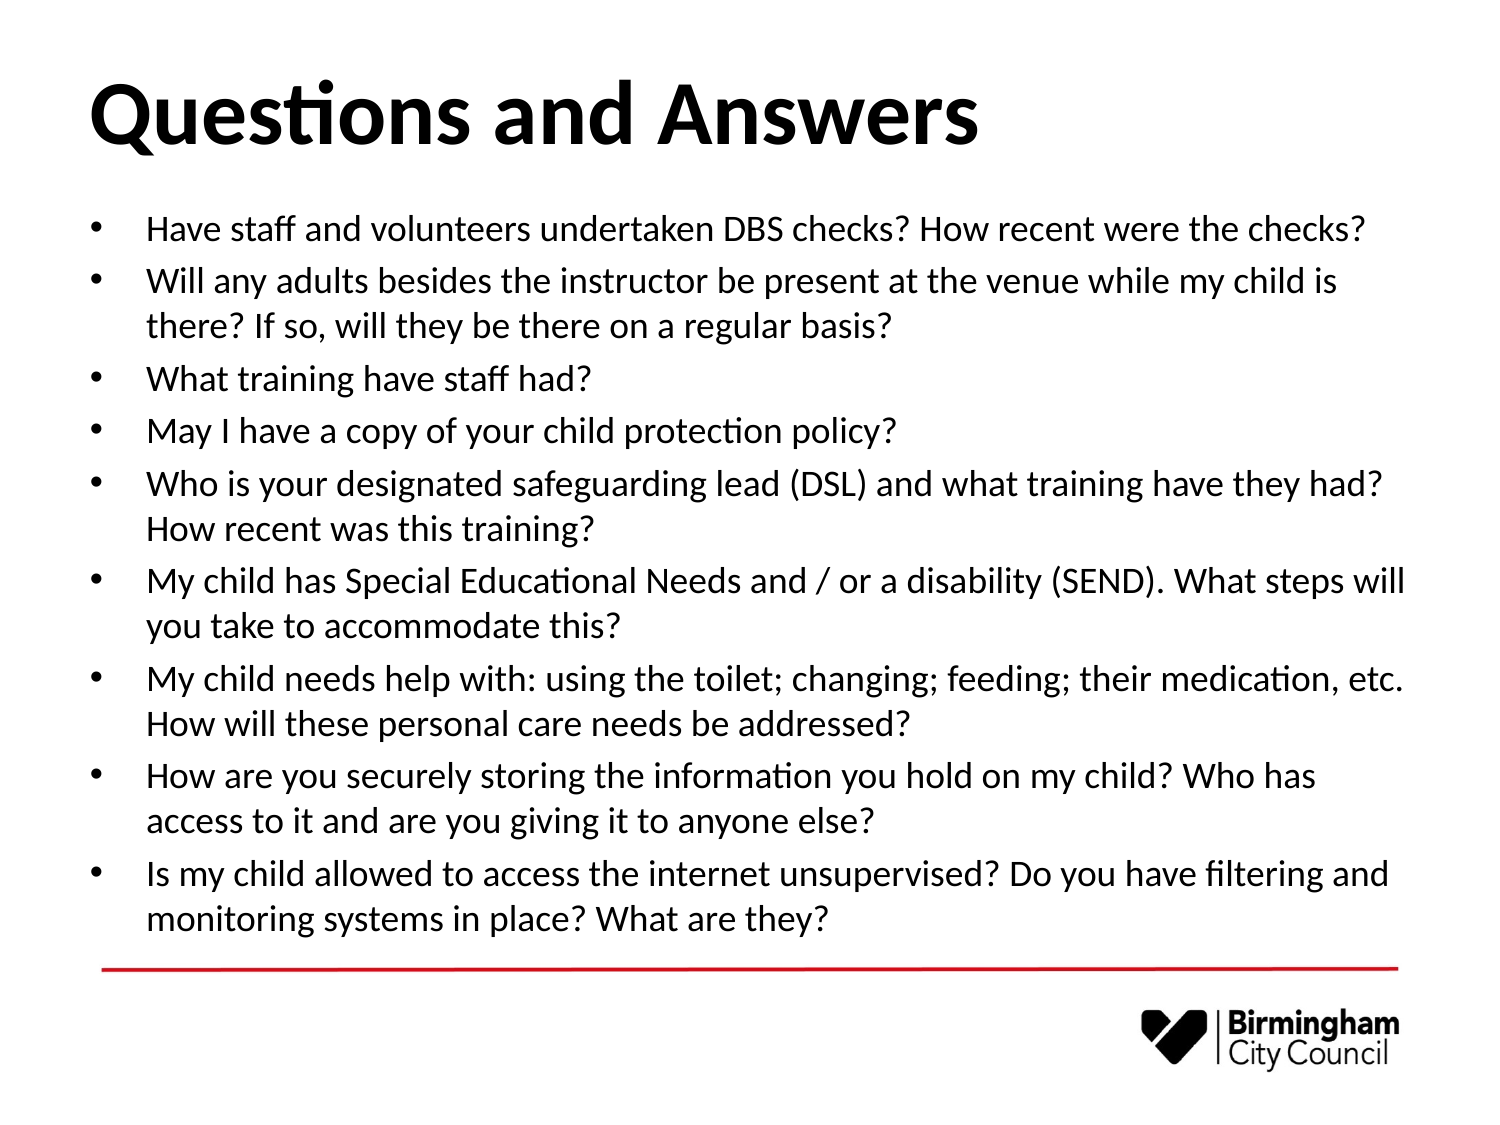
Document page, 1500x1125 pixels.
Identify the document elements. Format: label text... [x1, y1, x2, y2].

list Have staff and volunteers undertaken DBS checks? How recent were the checks? Will any adults besides the instructor be present at the venue while my child is there? If so, will they be there on a regular basis? What training have staff had? May I have a copy of your child protection policy? Who is your designated safeguarding lead (DSL) and what training have they had? How recent was this training? My child has Special Educational Needs and / or a disability (SEND). What steps will you take to accommodate this? My child needs help with: using the toilet; changing; feeding; their medication, etc. How will these personal care needs be addressed? How are you securely storing the information you hold on my child? Who has access to it and are you giving it to anyone else? Is my child allowed to access the internet unsupervised? Do you have filtering and monitoring systems in place? What are they? [75, 196, 1425, 965]
picture [0, 952, 1500, 1125]
title Questions and Answers [75, 45, 1425, 196]
